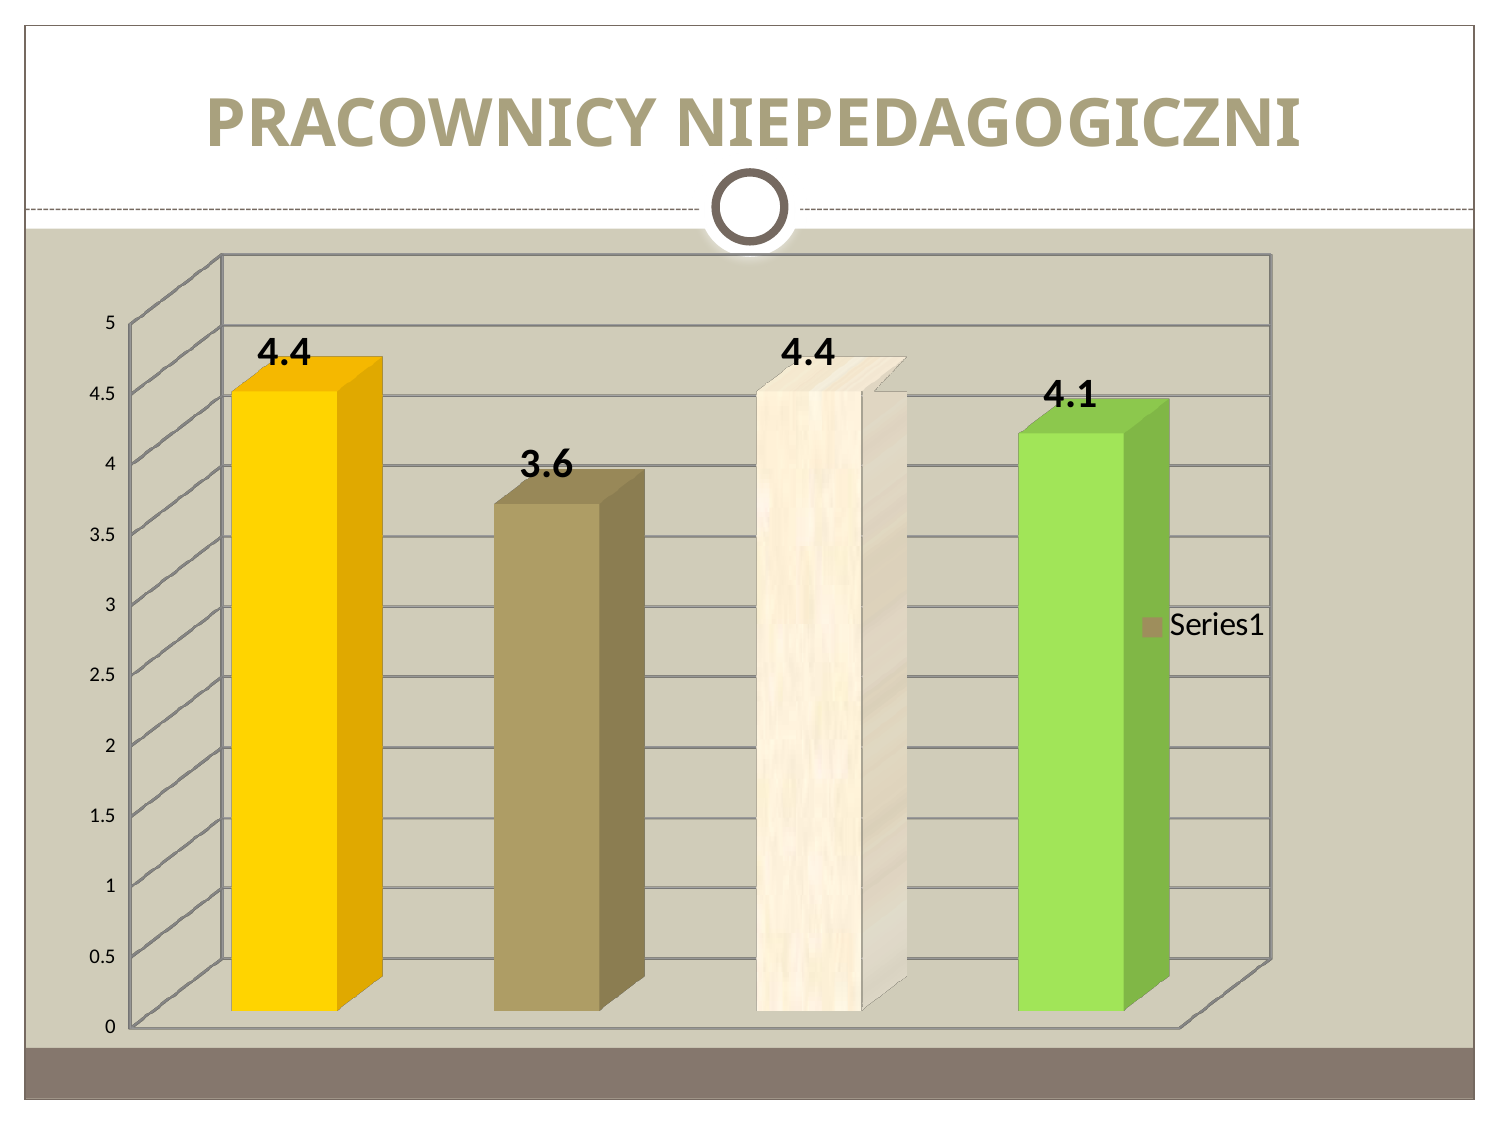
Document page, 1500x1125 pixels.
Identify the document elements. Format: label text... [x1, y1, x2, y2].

title PRACOWNICY NIEPEDAGOGICZNI [53, 42, 1454, 168]
chart [52, 237, 1467, 1056]
